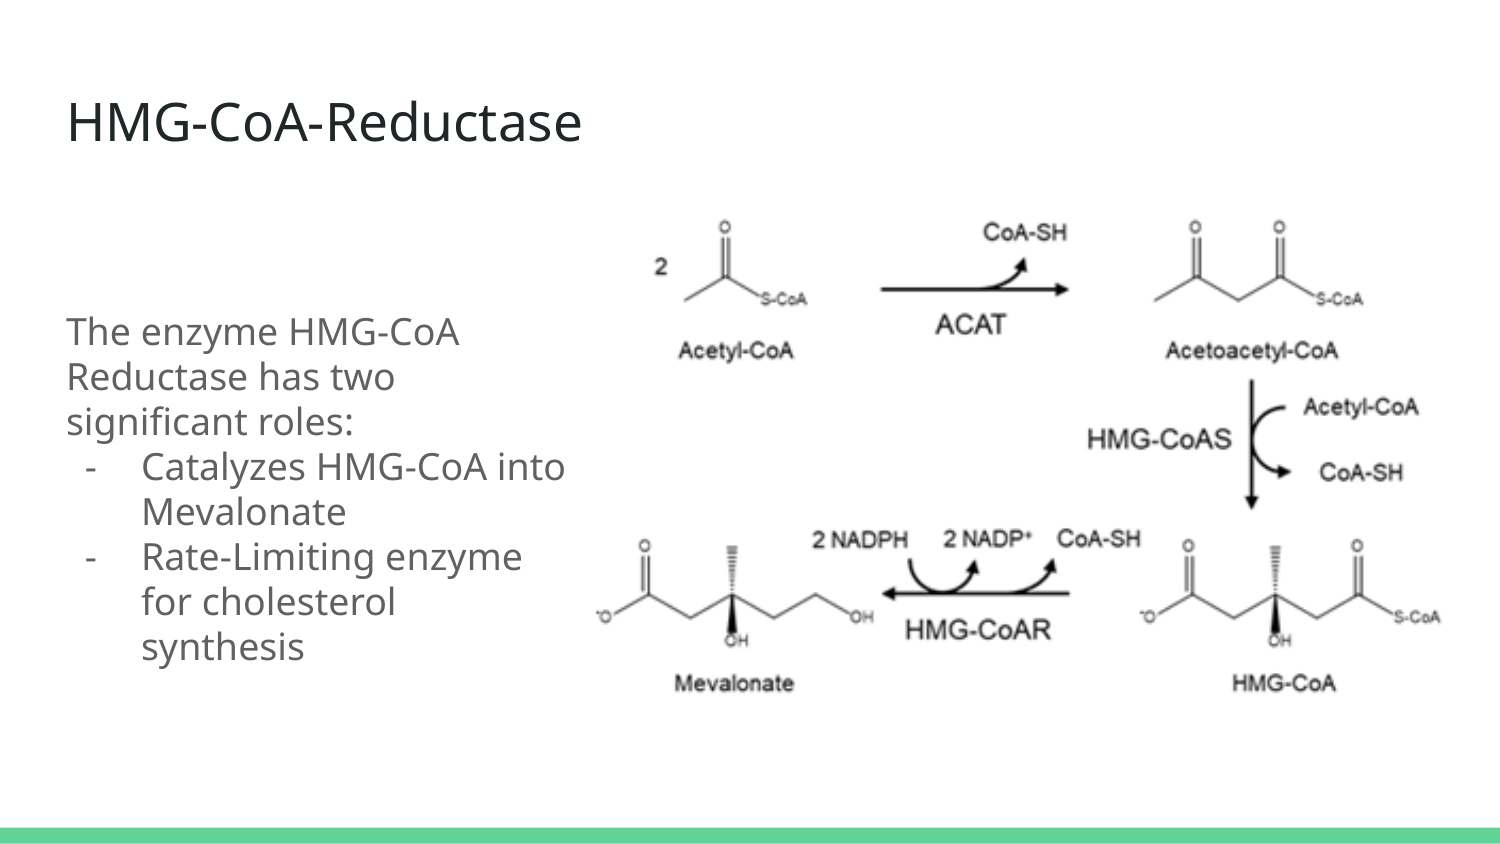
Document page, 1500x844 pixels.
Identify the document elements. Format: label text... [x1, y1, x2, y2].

picture [595, 209, 1450, 719]
title HMG-CoA-Reductase [51, 72, 1449, 167]
text_box The enzyme HMG-CoA Reductase has two significant roles: Catalyzes HMG-CoA into Mevalonate Rate-Limiting enzyme for cholesterol synthesis [51, 292, 584, 636]
